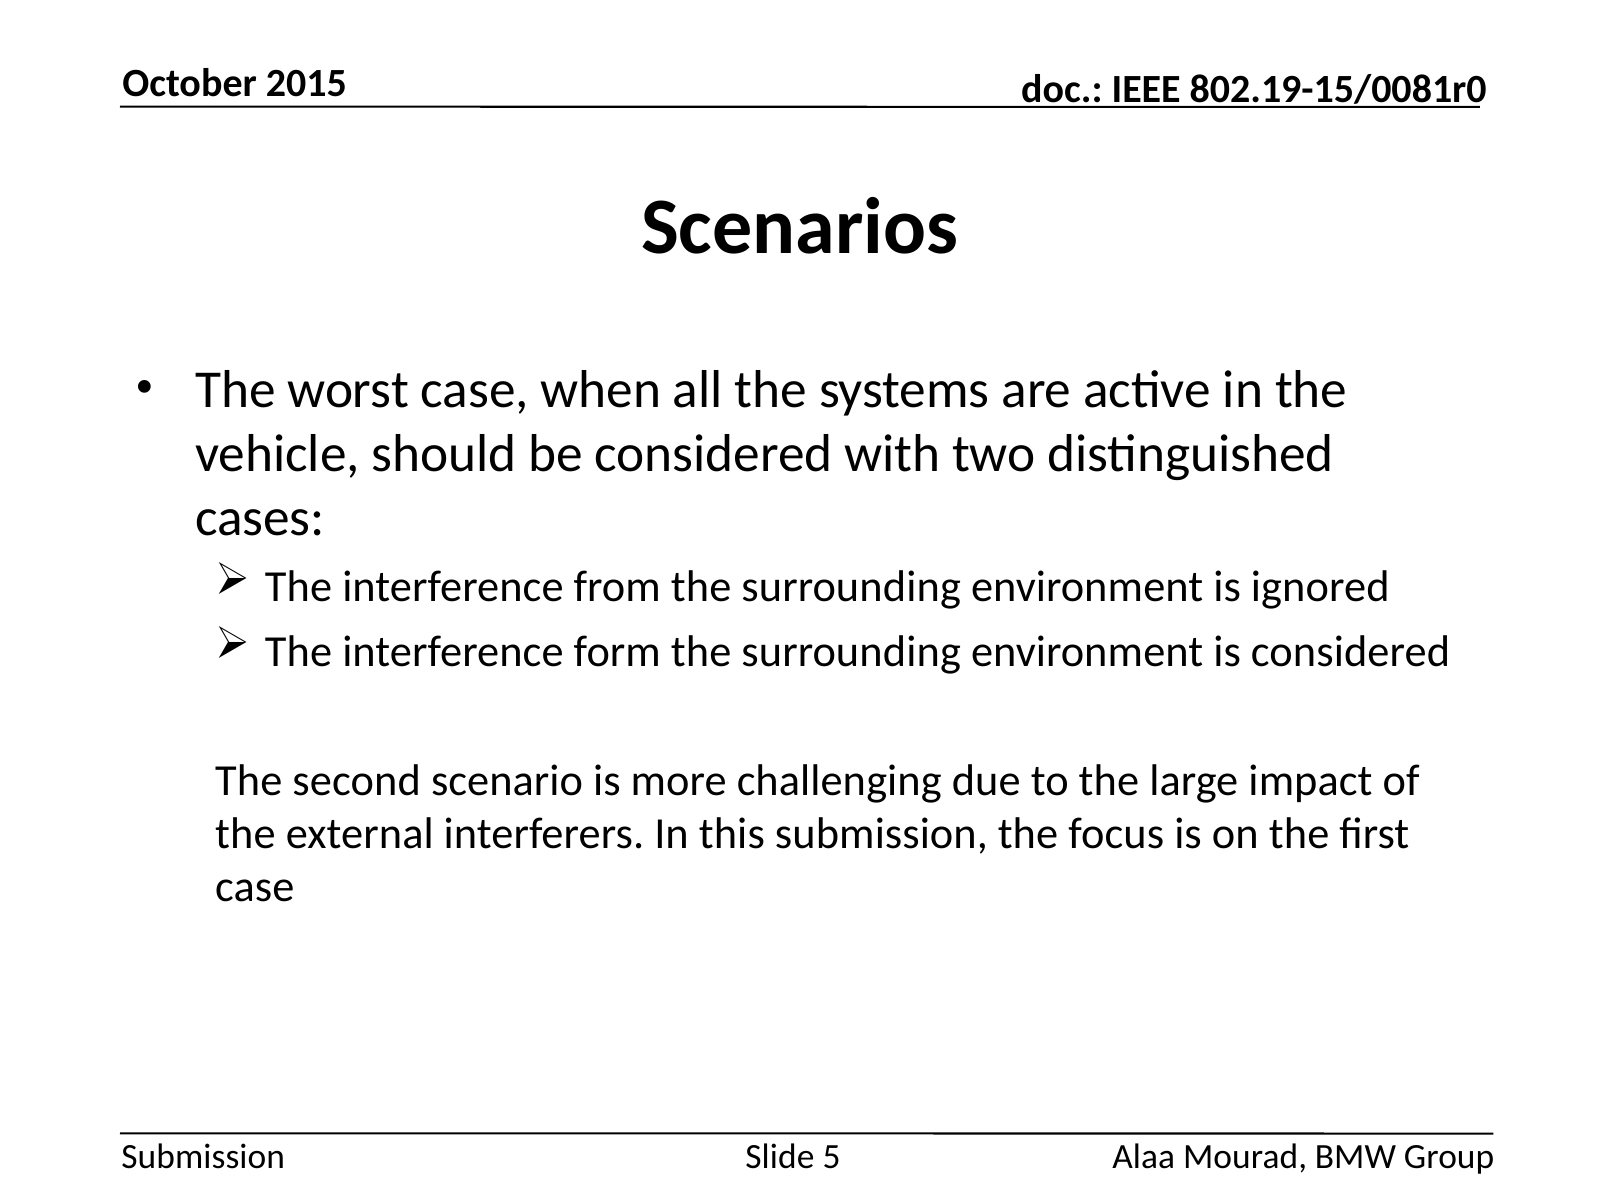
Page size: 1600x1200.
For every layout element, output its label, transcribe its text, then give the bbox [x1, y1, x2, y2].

footer Alaa Mourad, BMW Group [1074, 1132, 1495, 1165]
title Scenarios [119, 119, 1481, 323]
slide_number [122, 56, 539, 105]
slide_number Slide 5 [733, 1132, 854, 1197]
list The worst case, when all the systems are active in the vehicle, should be considered with two distinguished cases: The interference from the surrounding environment is ignored The interference form the surrounding environment is considered The second scenario is more challenging due to the large impact of the external interferers. In this submission, the focus is on the first case [119, 346, 1481, 1084]
